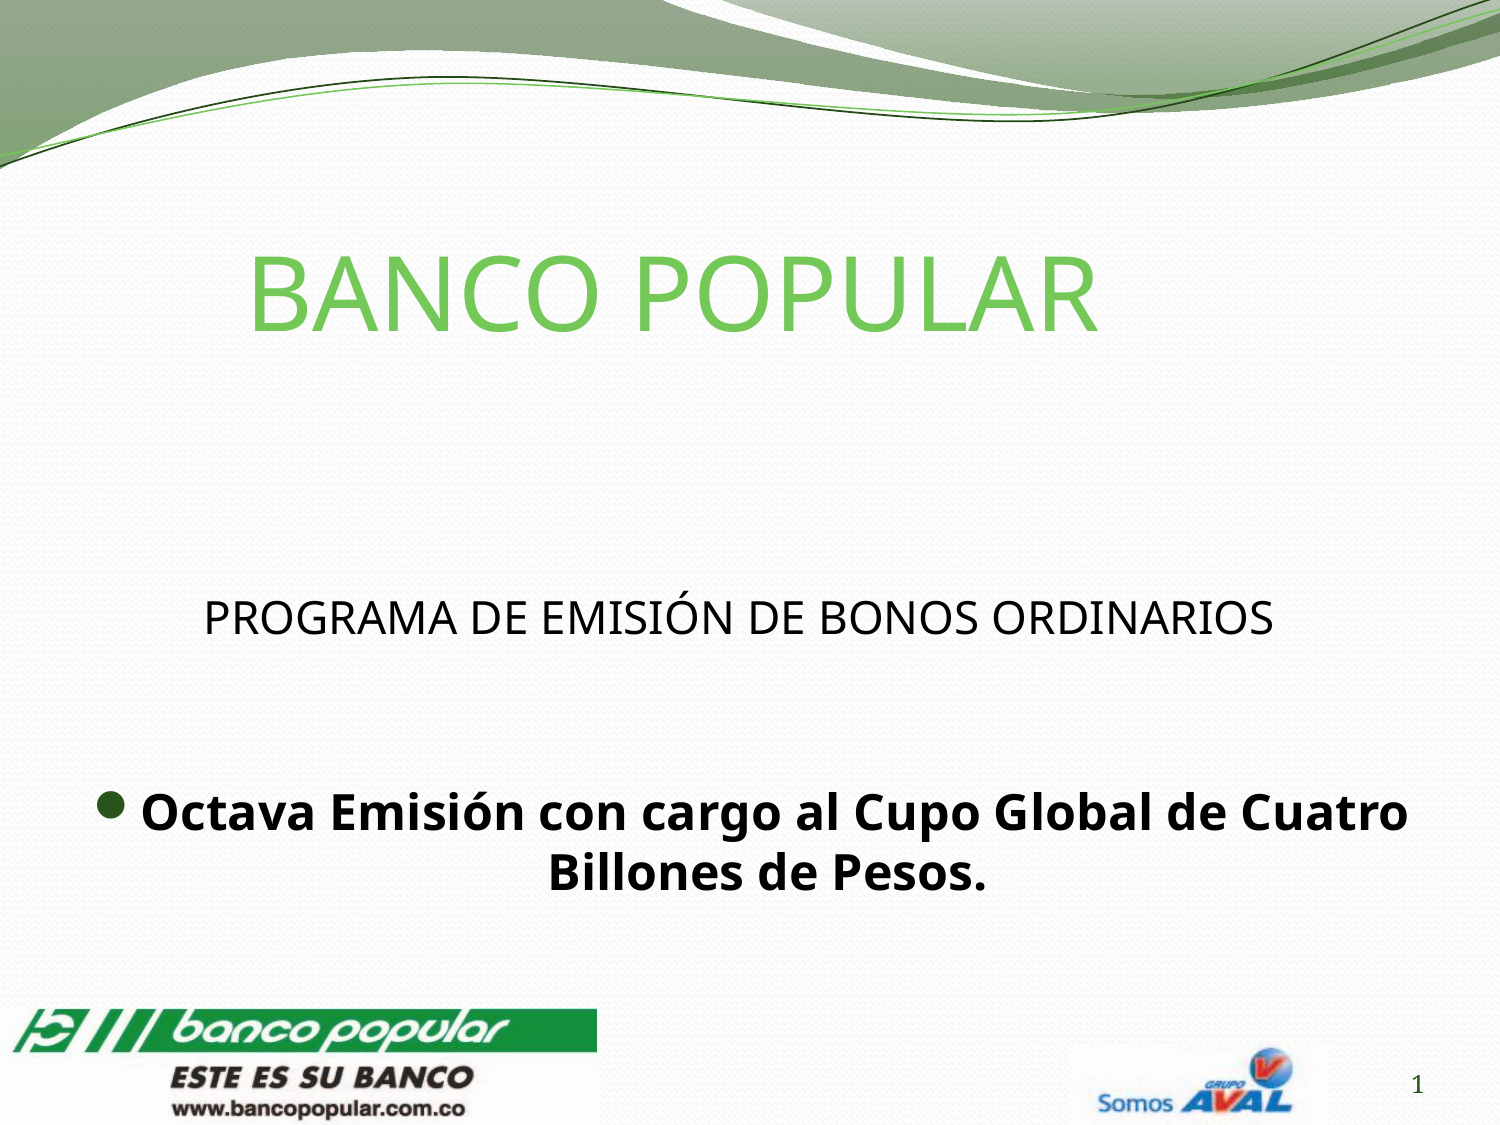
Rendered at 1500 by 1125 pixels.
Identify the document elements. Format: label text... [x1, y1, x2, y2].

text_box BANCO POPULAR [230, 219, 1341, 360]
title PROGRAMA DE EMISIÓN DE BONOS ORDINARIOS [64, 455, 1416, 644]
slide_number 1 [1299, 1042, 1425, 1103]
picture [1068, 1044, 1330, 1125]
list Octava Emisión con cargo al Cupo Global de Cuatro Billones de Pesos. [76, 633, 1428, 1125]
picture [0, 1007, 598, 1125]
